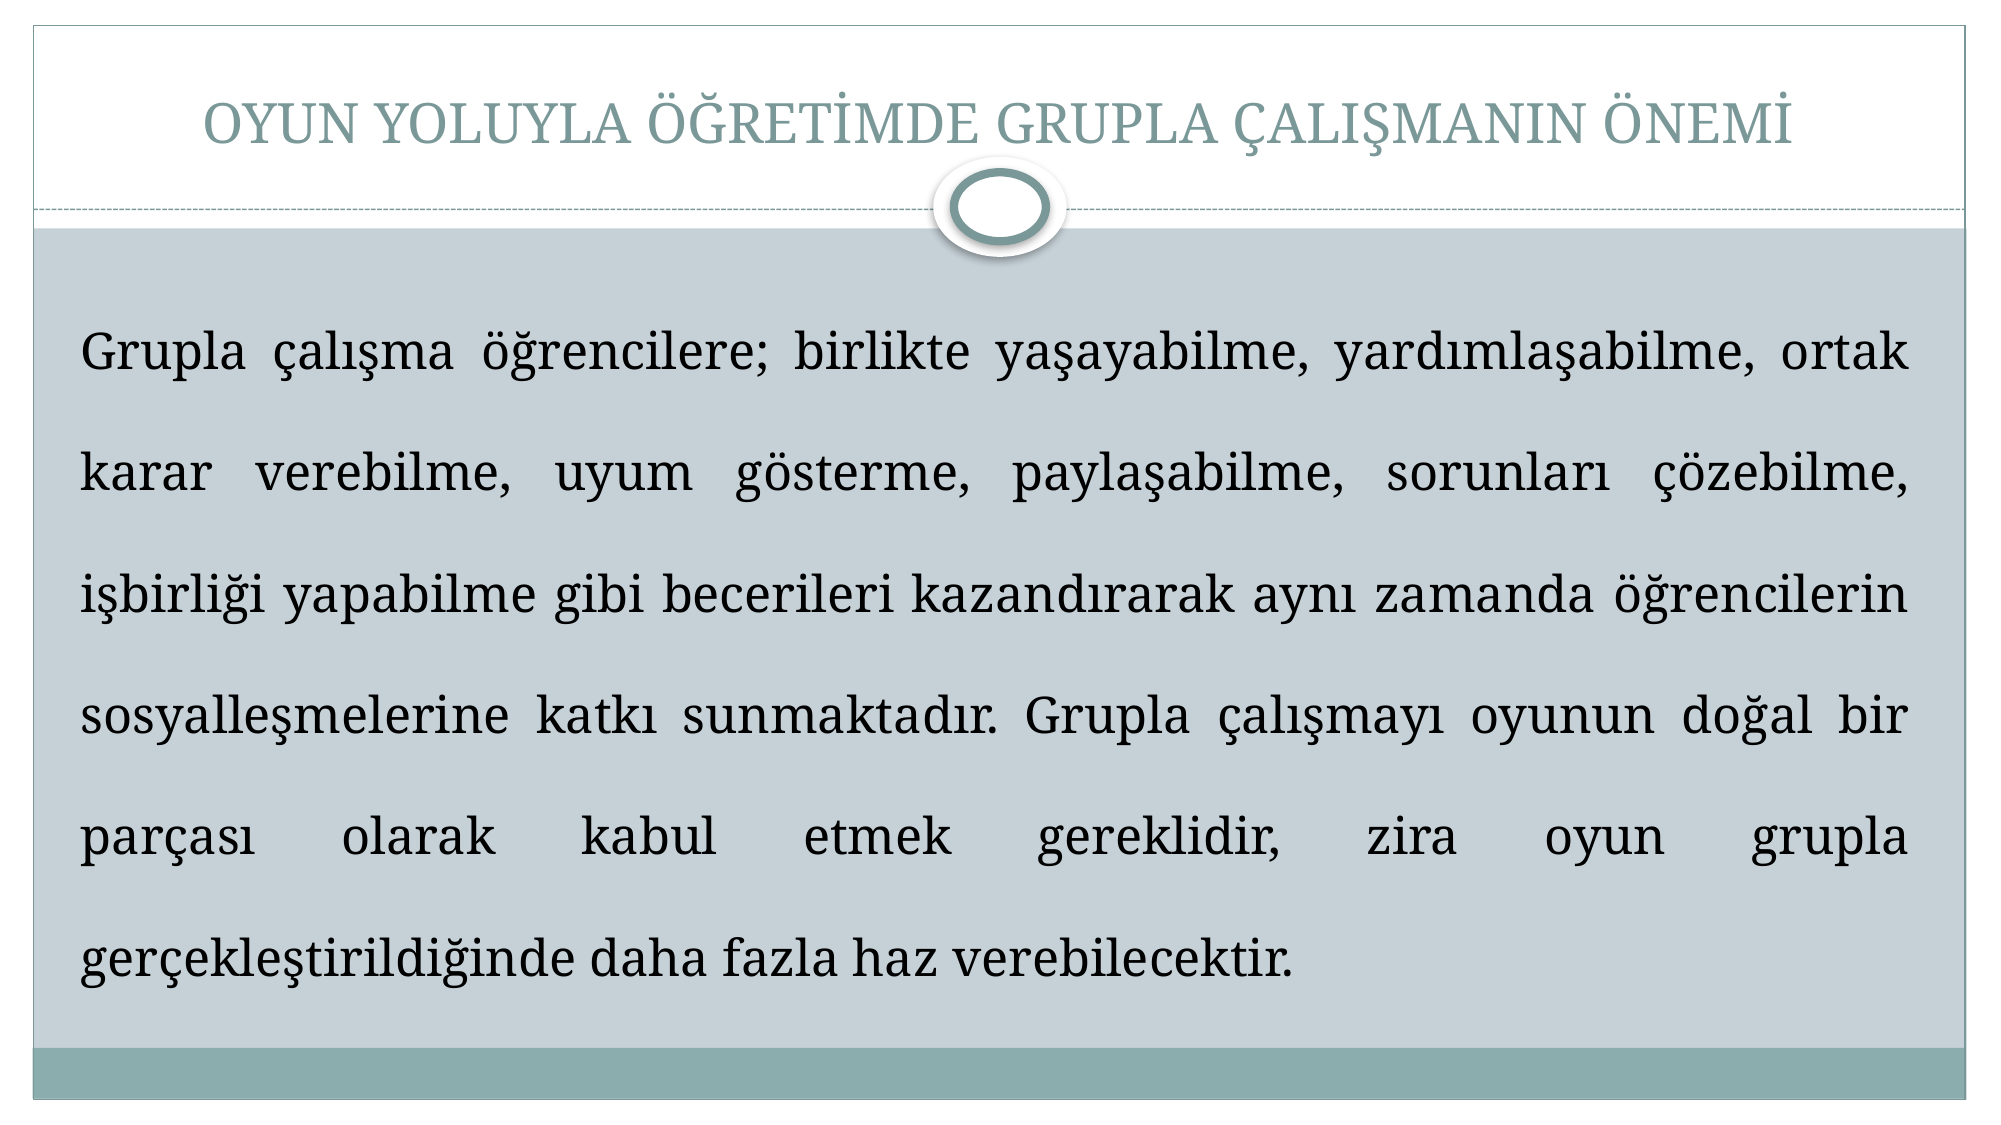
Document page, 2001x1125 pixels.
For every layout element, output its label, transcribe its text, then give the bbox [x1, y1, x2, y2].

title OYUN YOLUYLA ÖĞRETİMDE GRUPLA ÇALIŞMANIN ÖNEMİ [66, 37, 1933, 162]
list Grupla çalışma öğrencilere; birlikte yaşayabilme, yardımlaşabilme, ortak karar verebilme, uyum gösterme, paylaşabilme, sorunları çözebilme, işbirliği yapabilme gibi becerileri kazandırarak aynı zamanda öğrencilerin sosyalleşmelerine katkı sunmaktadır. Grupla çalışmayı oyunun doğal bir parçası olarak kabul etmek gereklidir, zira oyun grupla gerçekleştirildiğinde daha fazla haz verebilecektir. [66, 250, 1926, 1001]
